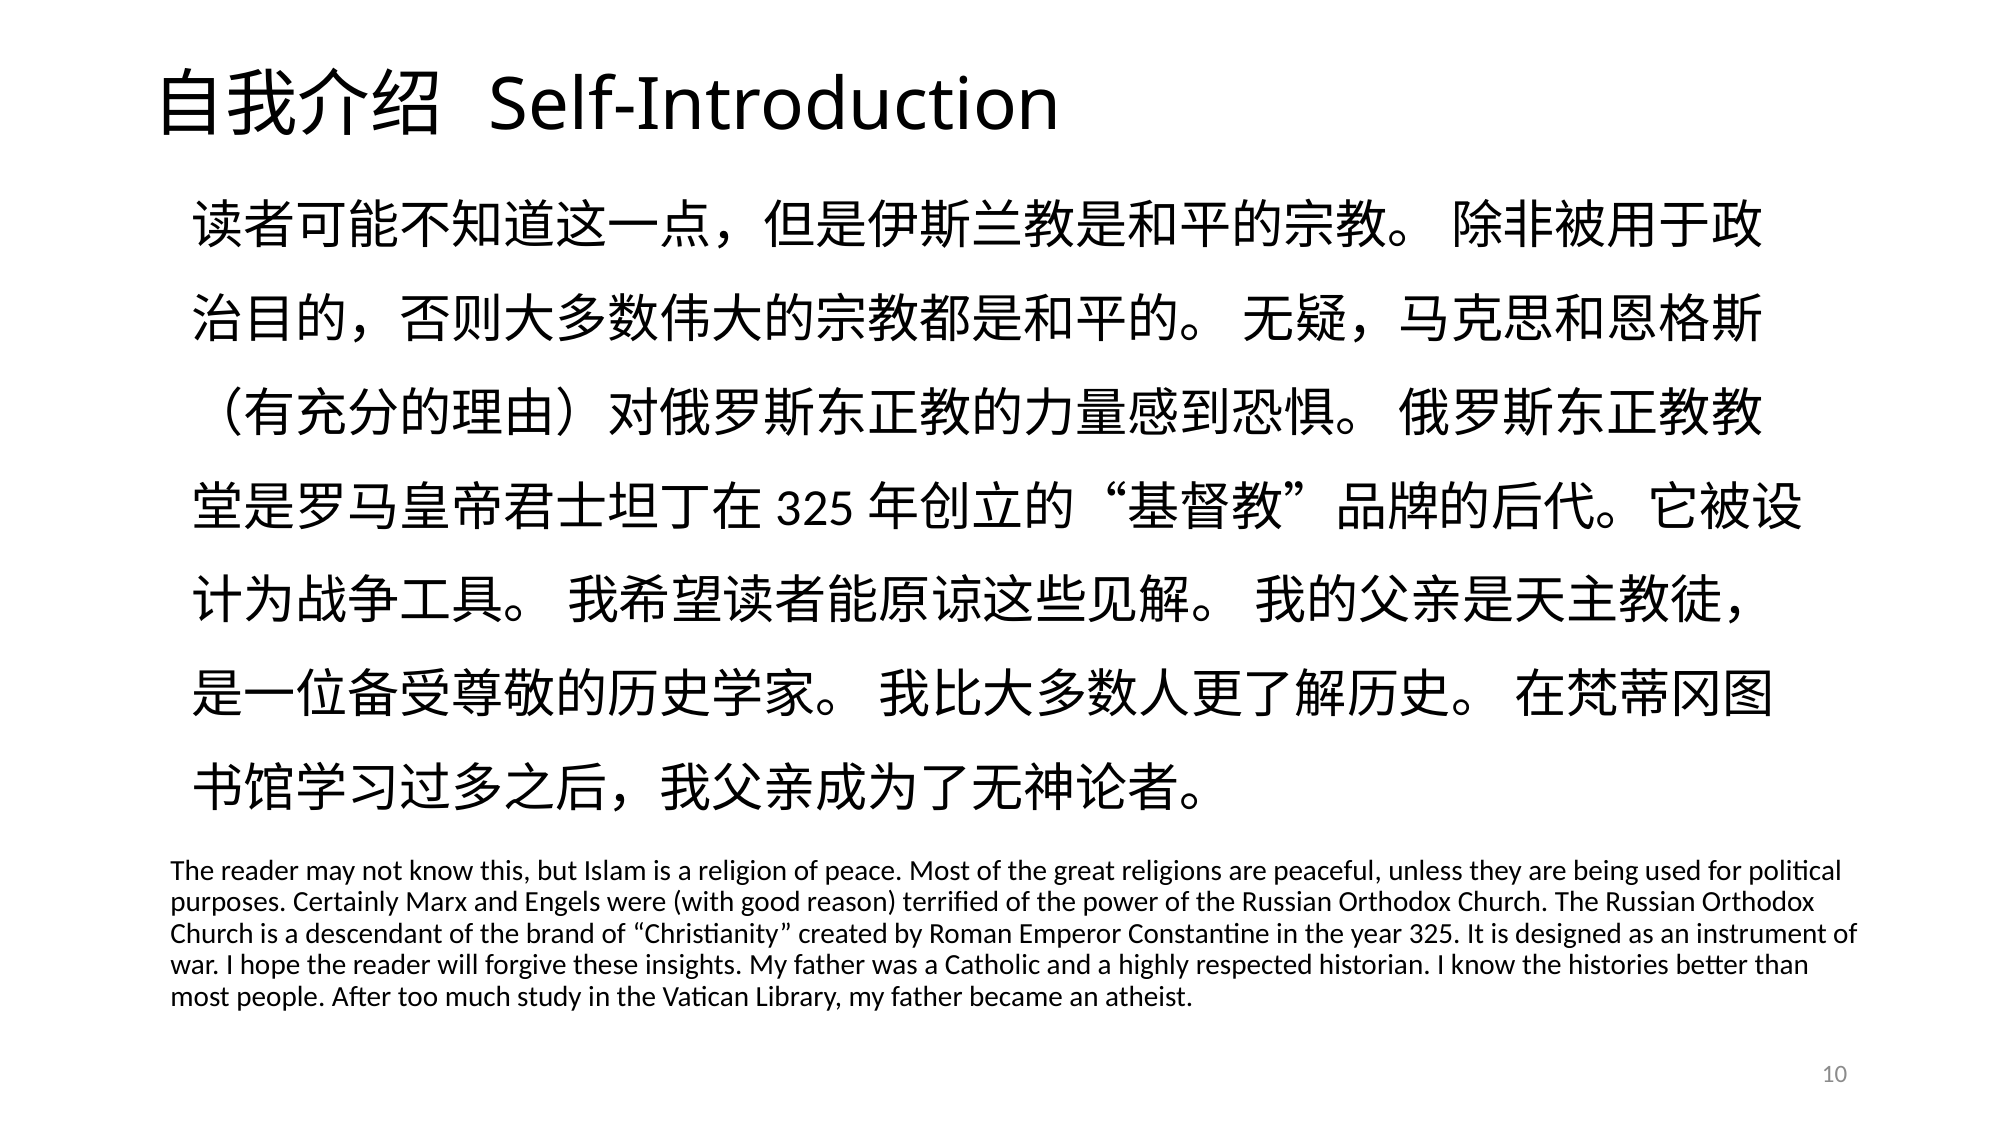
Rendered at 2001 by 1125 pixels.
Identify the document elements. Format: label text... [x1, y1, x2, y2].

slide_number 10 [1412, 1042, 1863, 1103]
list The reader may not know this, but Islam is a religion of peace. Most of the great religions are peaceful, unless they are being used for political purposes. Certainly Marx and Engels were (with good reason) terrified of the power of the Russian Orthodox Church. The Russian Orthodox Church is a descendant of the brand of “Christianity” created by Roman Emperor Constantine in the year 325. It is designed as an instrument of war. I hope the reader will forgive these insights. My father was a Catholic and a highly respected historian. I know the histories better than most people. After too much study in the Vatican Library, my father became an atheist. [155, 847, 1881, 1066]
text_box 读者可能不知道这一点，但是伊斯兰教是和平的宗教。 除非被用于政治目的，否则大多数伟大的宗教都是和平的。 无疑，马克思和恩格斯（有充分的理由）对俄罗斯东正教的力量感到恐惧。 俄罗斯东正教教堂是罗马皇帝君士坦丁在325年创立的“基督教”品牌的后代。它被设计为战争工具。 我希望读者能原谅这些见解。 我的父亲是天主教徒，是一位备受尊敬的历史学家。 我比大多数人更了解历史。 在梵蒂冈图书馆学习过多之后，我父亲成为了无神论者。 [176, 153, 1824, 824]
title 自我介绍 Self-Introduction [137, 59, 1863, 154]
